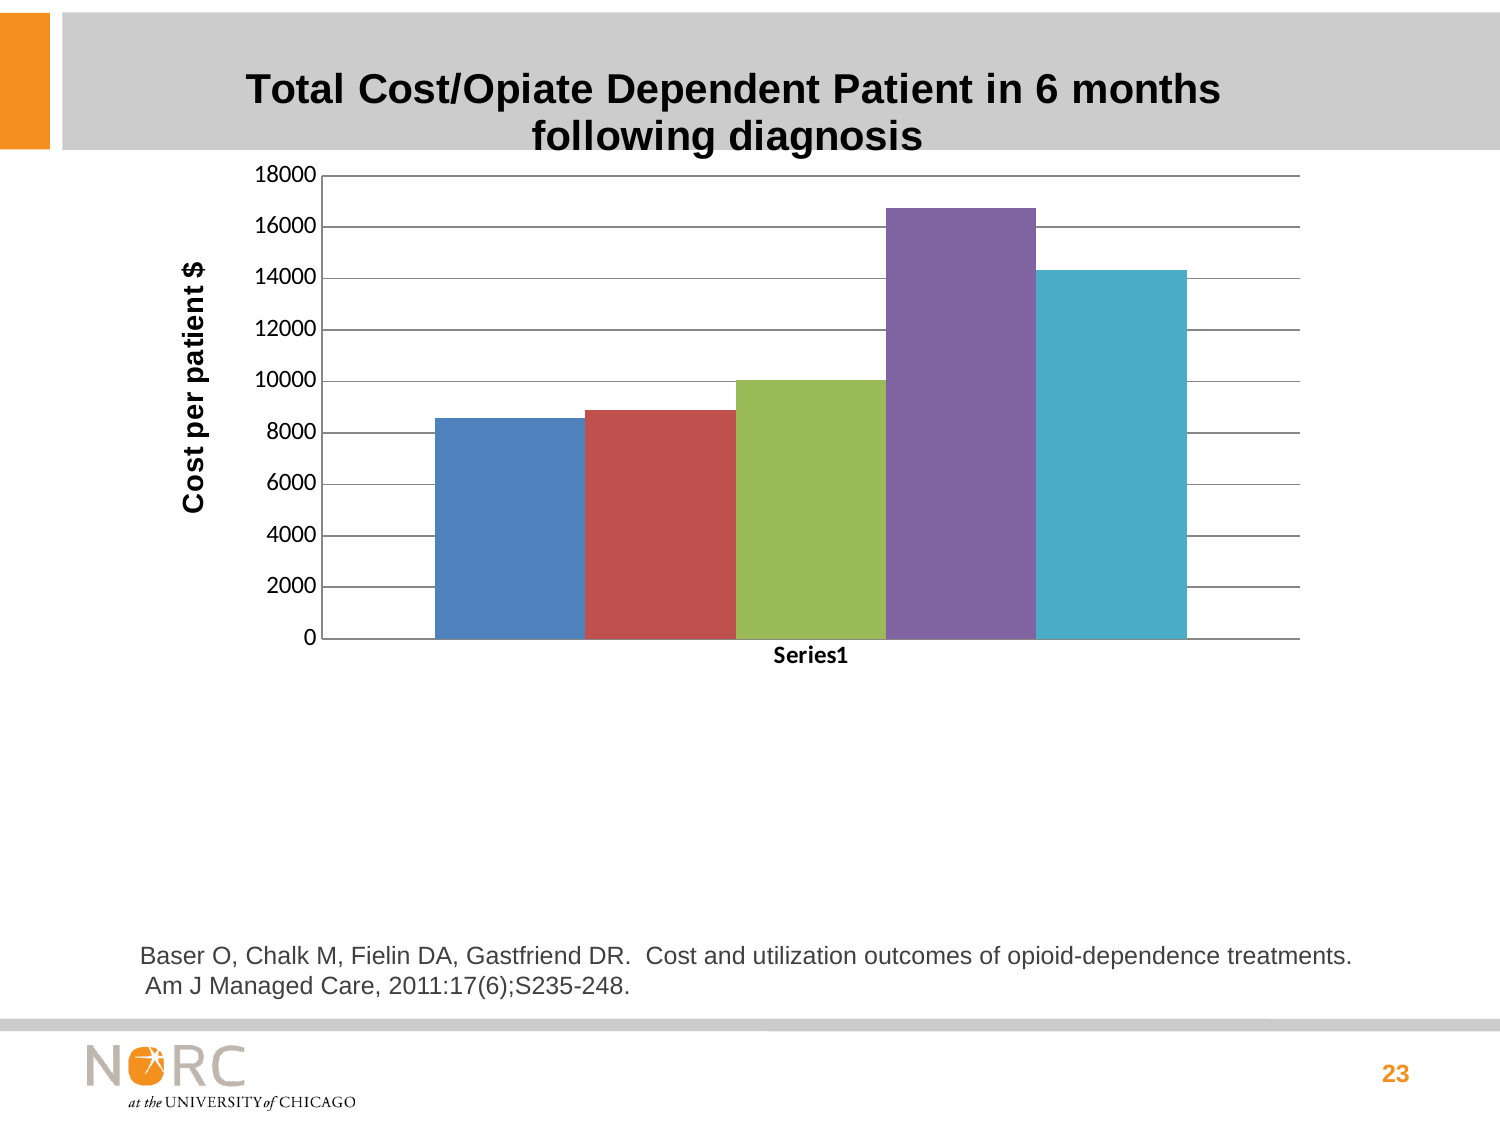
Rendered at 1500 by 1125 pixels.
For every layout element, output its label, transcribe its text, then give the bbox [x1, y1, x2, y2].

picture [87, 1045, 355, 1111]
slide_number 23 [1074, 1042, 1425, 1103]
chart [71, 52, 1429, 971]
text_box Baser O, Chalk M, Fielin DA, Gastfriend DR. Cost and utilization outcomes of opioid-dependence treatments. Am J Managed Care, 2011:17(6);S235-248. [125, 979, 1375, 1007]
